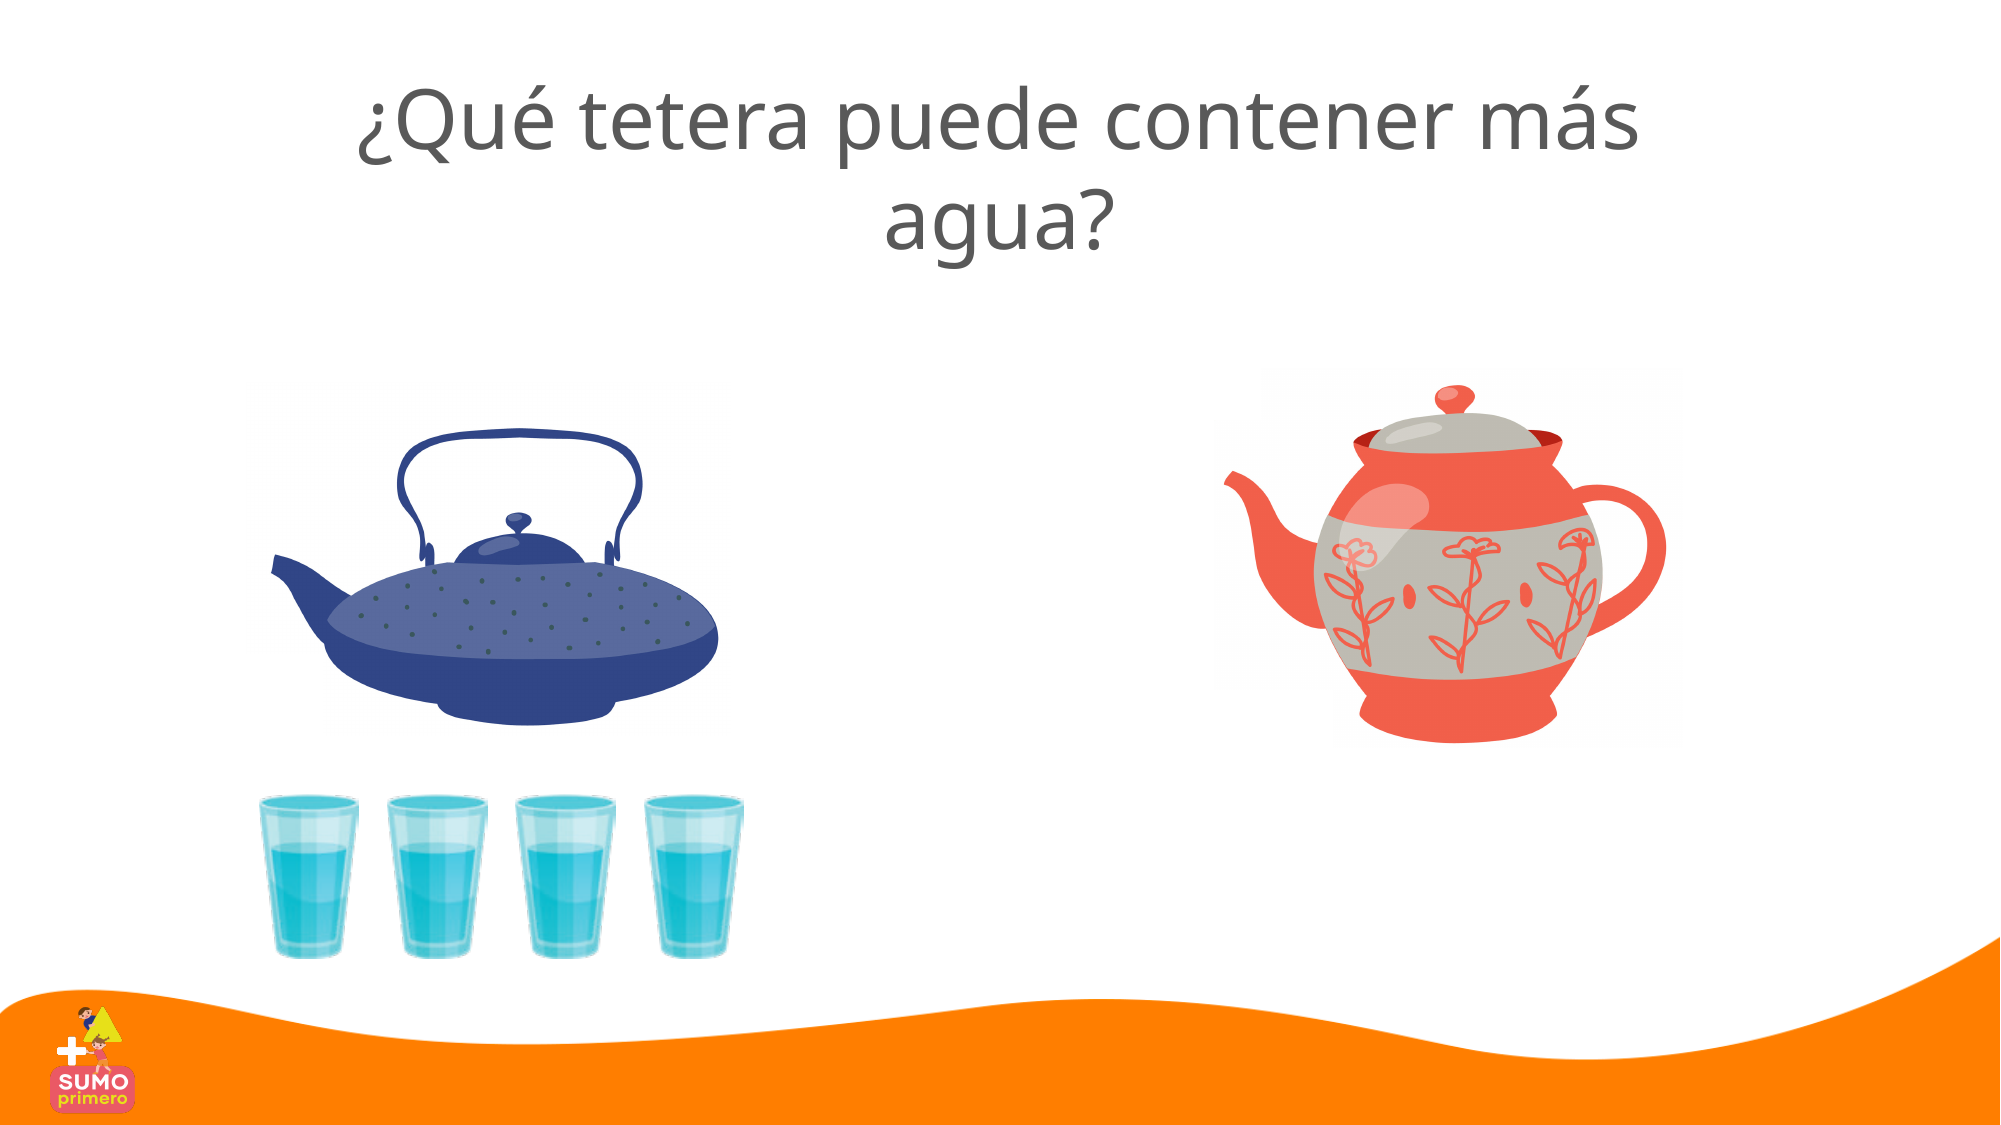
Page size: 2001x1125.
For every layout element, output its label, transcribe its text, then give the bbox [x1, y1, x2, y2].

picture [0, 69, 2000, 1125]
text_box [243, 382, 732, 743]
text_box ¿Qué tetera puede contener más agua? [234, 55, 1766, 277]
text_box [1211, 367, 1683, 748]
